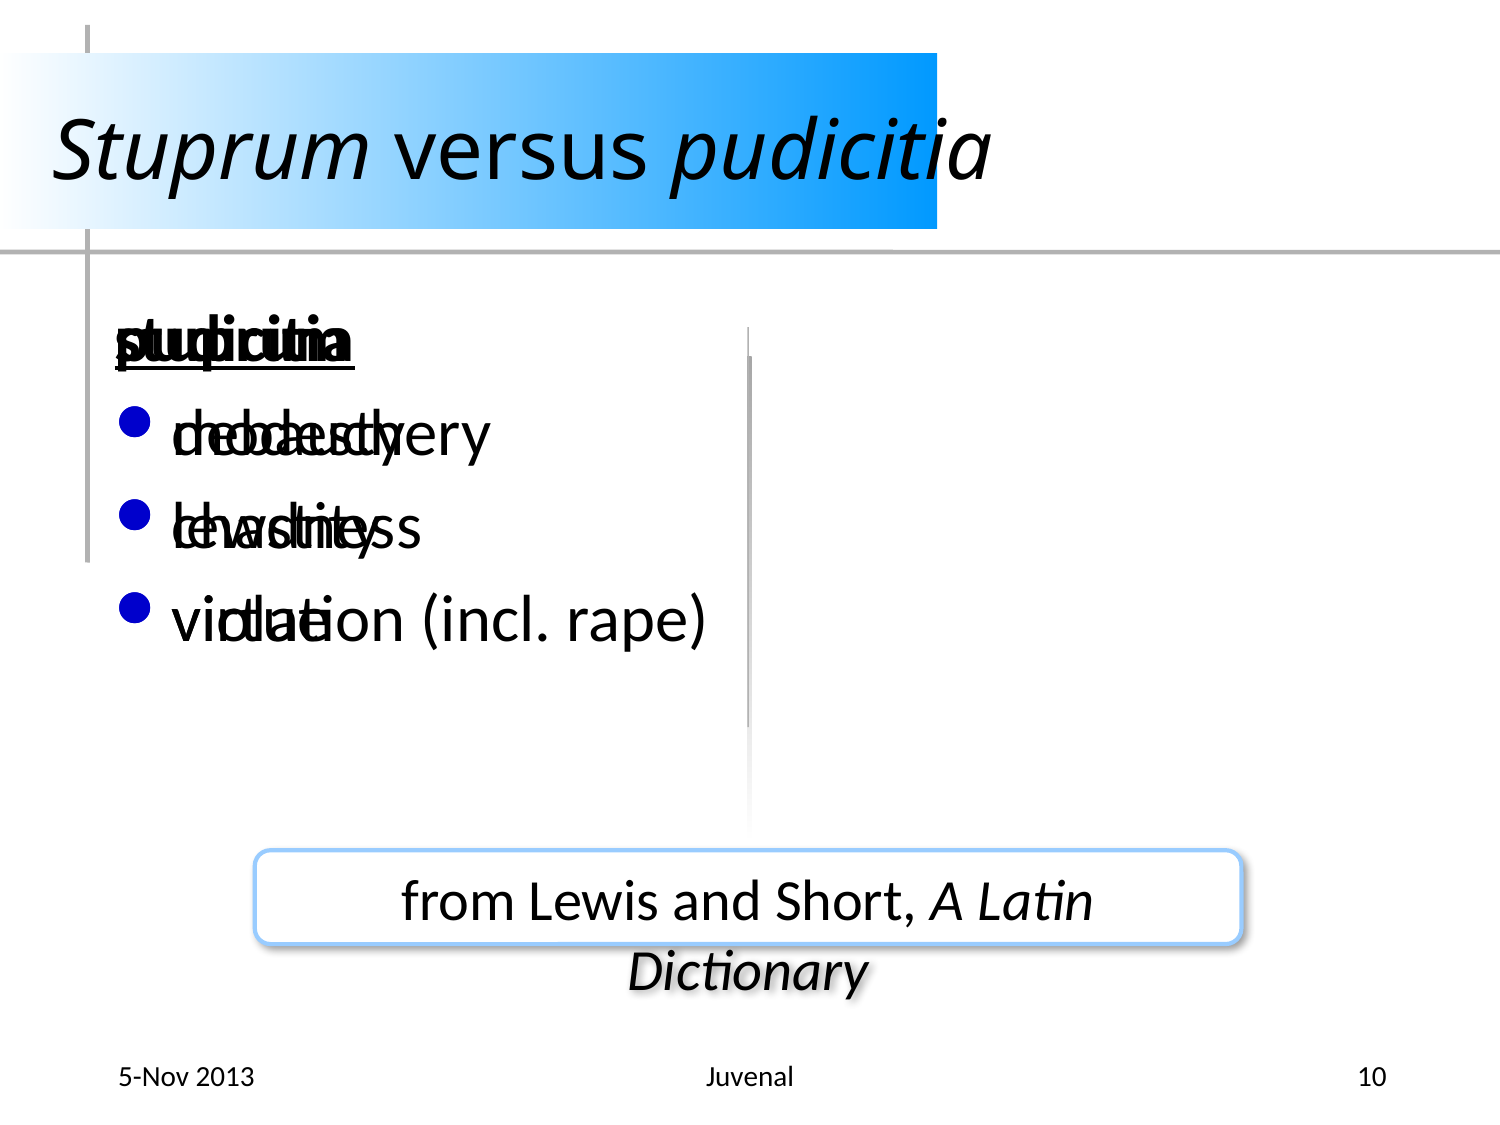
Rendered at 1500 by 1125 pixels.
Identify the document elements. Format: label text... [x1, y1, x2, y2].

title Stuprum versus pudicitia [37, 70, 1401, 221]
footer Juvenal [512, 1025, 988, 1100]
text_box from Lewis and Short, A Latin Dictionary [252, 848, 1244, 947]
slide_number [103, 1025, 454, 1100]
list pudicitia modesty chastity virtue [99, 287, 1400, 1025]
slide_number 10 [1051, 1025, 1402, 1100]
